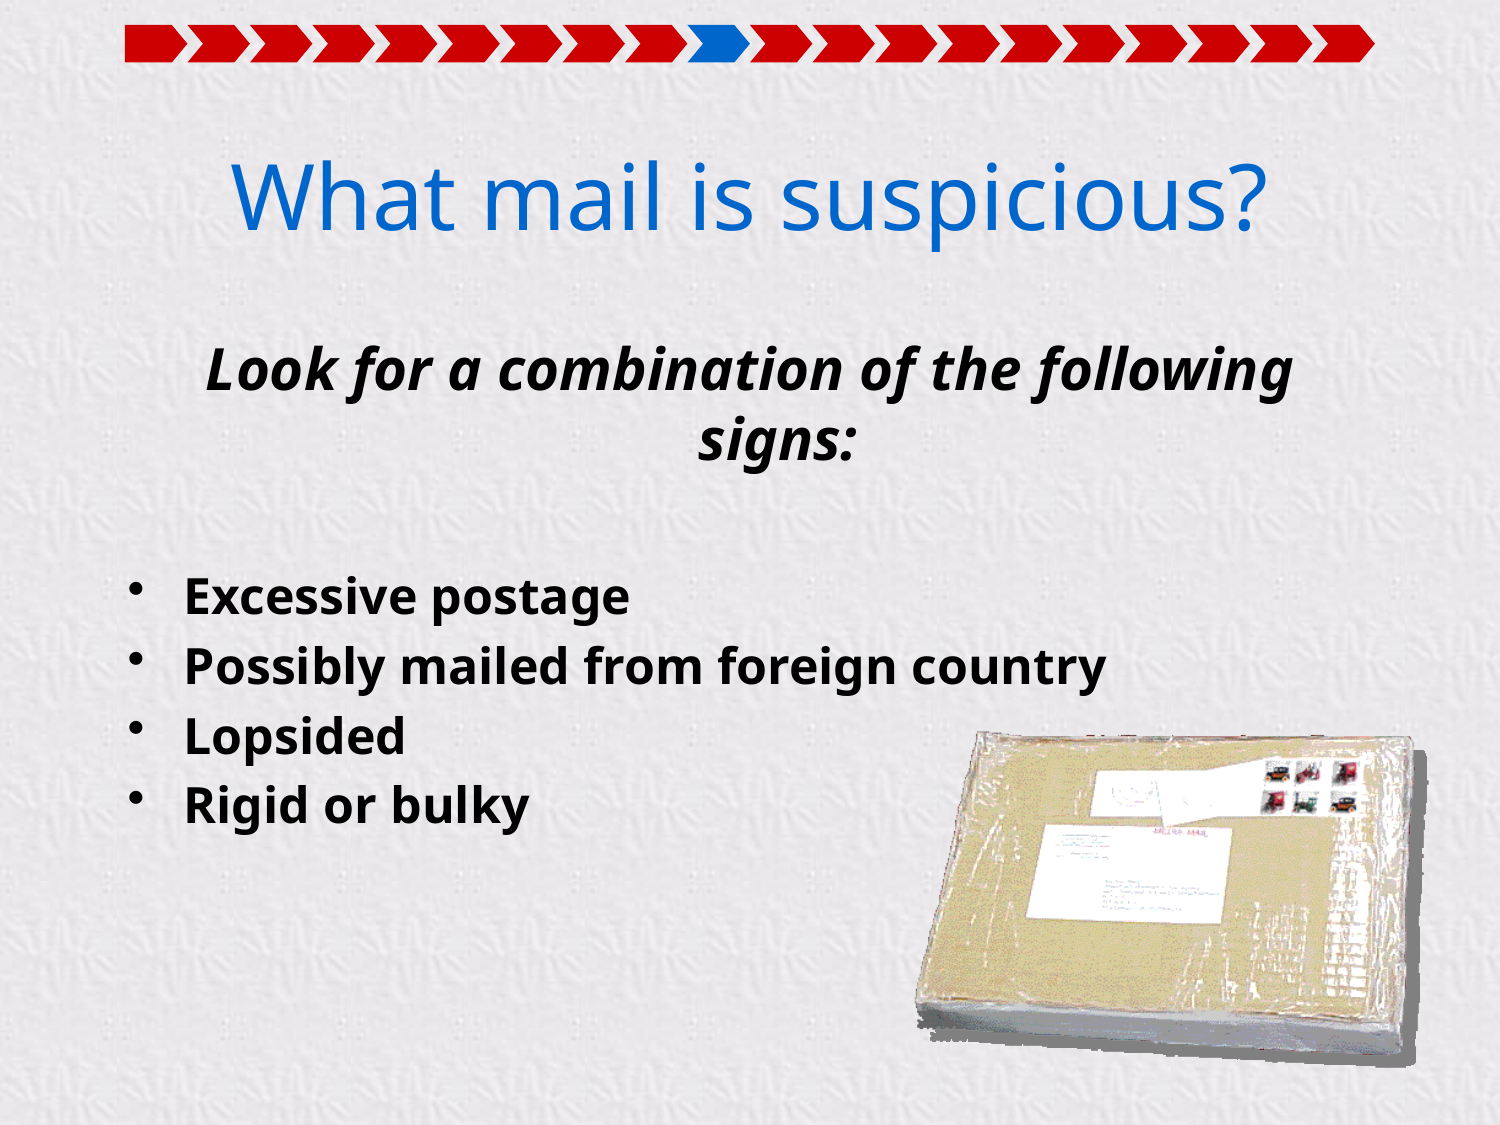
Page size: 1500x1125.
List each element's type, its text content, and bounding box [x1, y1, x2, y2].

text_box [499, 24, 563, 63]
picture [0, 0, 1500, 1125]
text_box [1249, 24, 1313, 63]
text_box [999, 24, 1063, 63]
text_box [437, 24, 500, 63]
text_box [562, 24, 625, 63]
text_box [687, 24, 750, 63]
text_box [749, 24, 813, 63]
list Look for a combination of the following signs: Excessive postage Possibly mailed from foreign country Lopsided Rigid or bulky [112, 324, 1388, 1001]
text_box [1187, 24, 1250, 63]
text_box [249, 24, 313, 63]
text_box [1124, 24, 1188, 63]
text_box [1312, 24, 1375, 63]
text_box [312, 24, 375, 63]
text_box [124, 24, 188, 63]
text_box [812, 24, 875, 63]
text_box [624, 24, 688, 63]
text_box [374, 24, 438, 63]
text_box [937, 24, 1000, 63]
text_box [1062, 24, 1125, 63]
text_box [874, 24, 938, 63]
title What mail is suspicious? [112, 99, 1388, 288]
text_box [187, 24, 250, 63]
